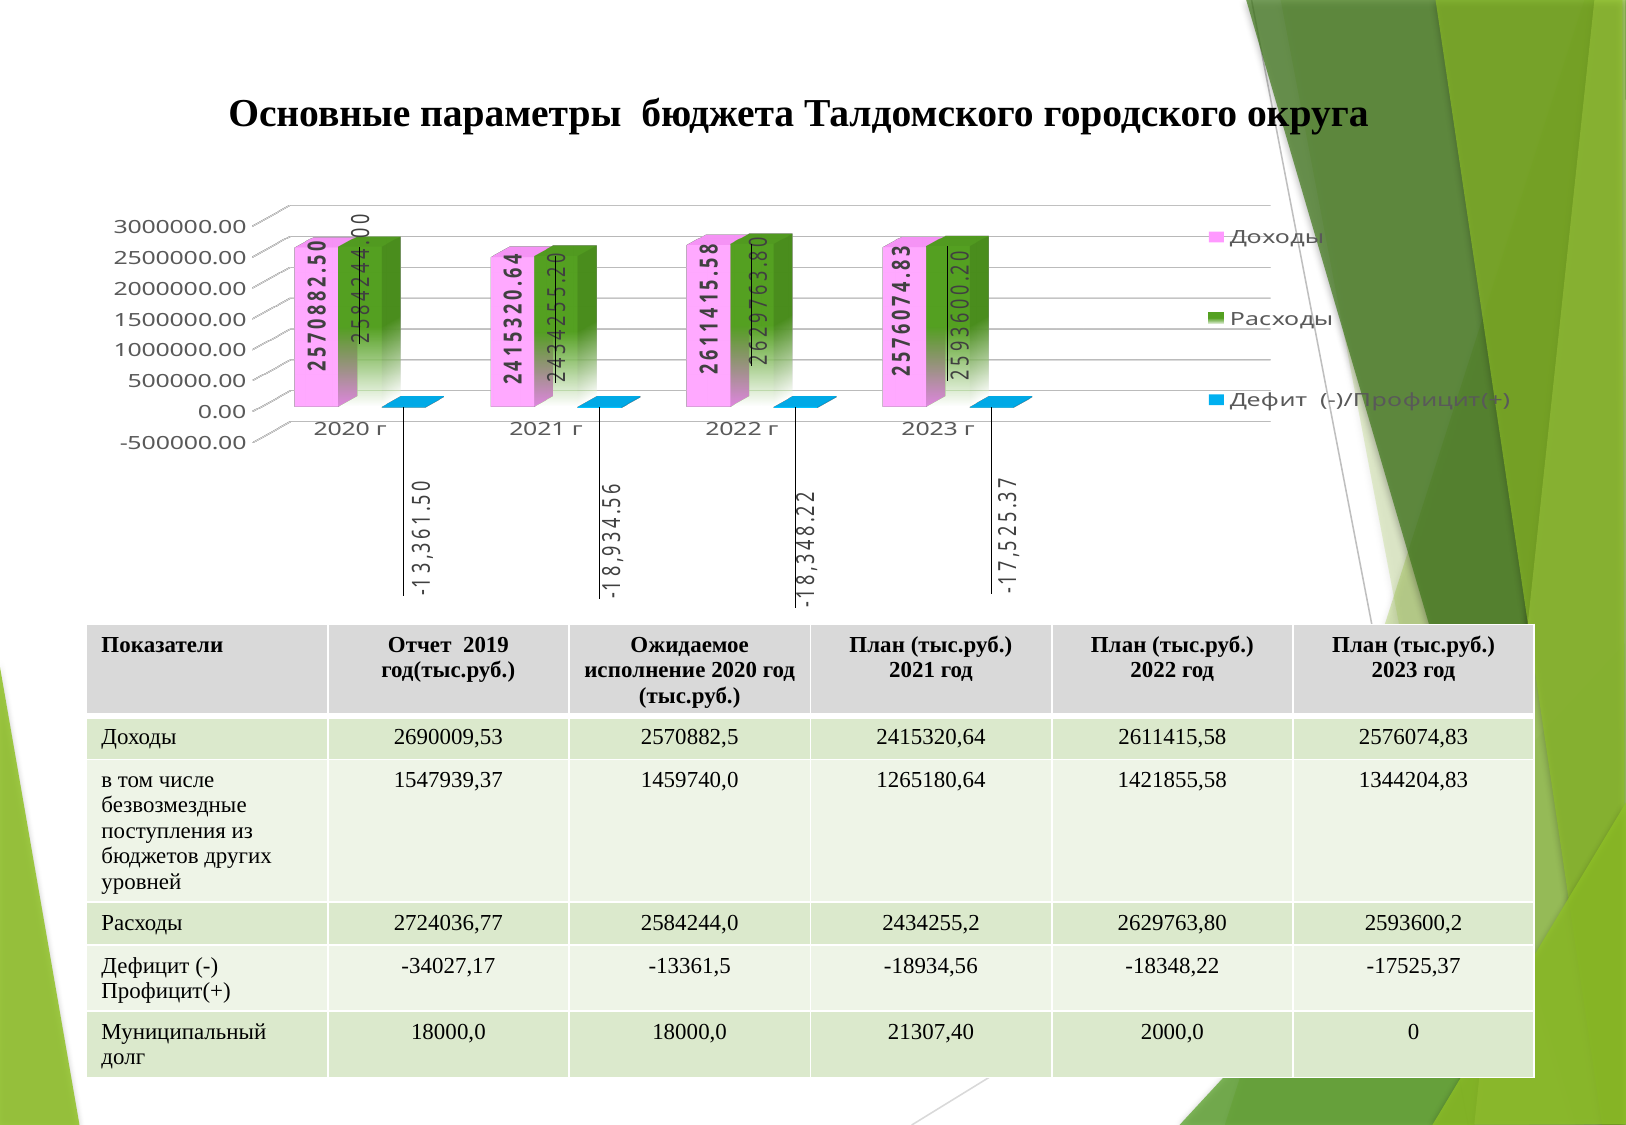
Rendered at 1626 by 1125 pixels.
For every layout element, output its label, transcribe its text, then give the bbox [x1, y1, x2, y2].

table_cell 1265180,64 [811, 760, 1051, 901]
table_cell 2629763,80 [1053, 903, 1292, 944]
table_cell 2576074,83 [1294, 719, 1533, 759]
table_cell -18348,22 [1053, 946, 1292, 1010]
table_cell 2584244,0 [570, 903, 810, 944]
chart [85, 136, 1536, 608]
table_cell 18000,0 [329, 1012, 568, 1077]
table_cell 2434255,2 [811, 903, 1051, 944]
table_cell Доходы [87, 719, 327, 759]
table_cell 18000,0 [570, 1012, 810, 1077]
table_cell 2000,0 [1053, 1012, 1292, 1077]
table_cell 1459740,0 [570, 760, 810, 901]
text_box Основные параметры бюджета Талдомского городского округа [213, 79, 1395, 135]
table_header Отчет 2019 год(тыс.руб.) [329, 625, 568, 713]
table_header План (тыс.руб.) 2022 год [1053, 625, 1292, 713]
table_header План (тыс.руб.) 2023 год [1294, 625, 1533, 713]
table_cell 2570882,5 [570, 719, 810, 759]
table_cell 2690009,53 [329, 719, 568, 759]
table_cell 0 [1294, 1012, 1533, 1077]
table_header Показатели [87, 625, 327, 713]
table_cell 2593600,2 [1294, 903, 1533, 944]
table_header План (тыс.руб.) 2021 год [811, 625, 1051, 713]
table_cell 2415320,64 [811, 719, 1051, 759]
table_cell -17525,37 [1294, 946, 1533, 1010]
table_cell 1547939,37 [329, 760, 568, 901]
table_cell 2611415,58 [1053, 719, 1292, 759]
table_cell -18934,56 [811, 946, 1051, 1010]
table_cell в том числе безвозмездные поступления из бюджетов других уровней [87, 760, 327, 901]
table_cell -34027,17 [329, 946, 568, 1010]
table_cell Расходы [87, 903, 327, 944]
table_cell 2724036,77 [329, 903, 568, 944]
table_cell Дефицит (-) Профицит(+) [87, 946, 327, 1010]
table_cell Муниципальный долг [87, 1012, 327, 1077]
table_cell 1344204,83 [1294, 760, 1533, 901]
table_cell -13361,5 [570, 946, 810, 1010]
table_header Ожидаемое исполнение 2020 год (тыс.руб.) [570, 625, 810, 713]
table_cell 1421855,58 [1053, 760, 1292, 901]
table_cell 21307,40 [811, 1012, 1051, 1077]
